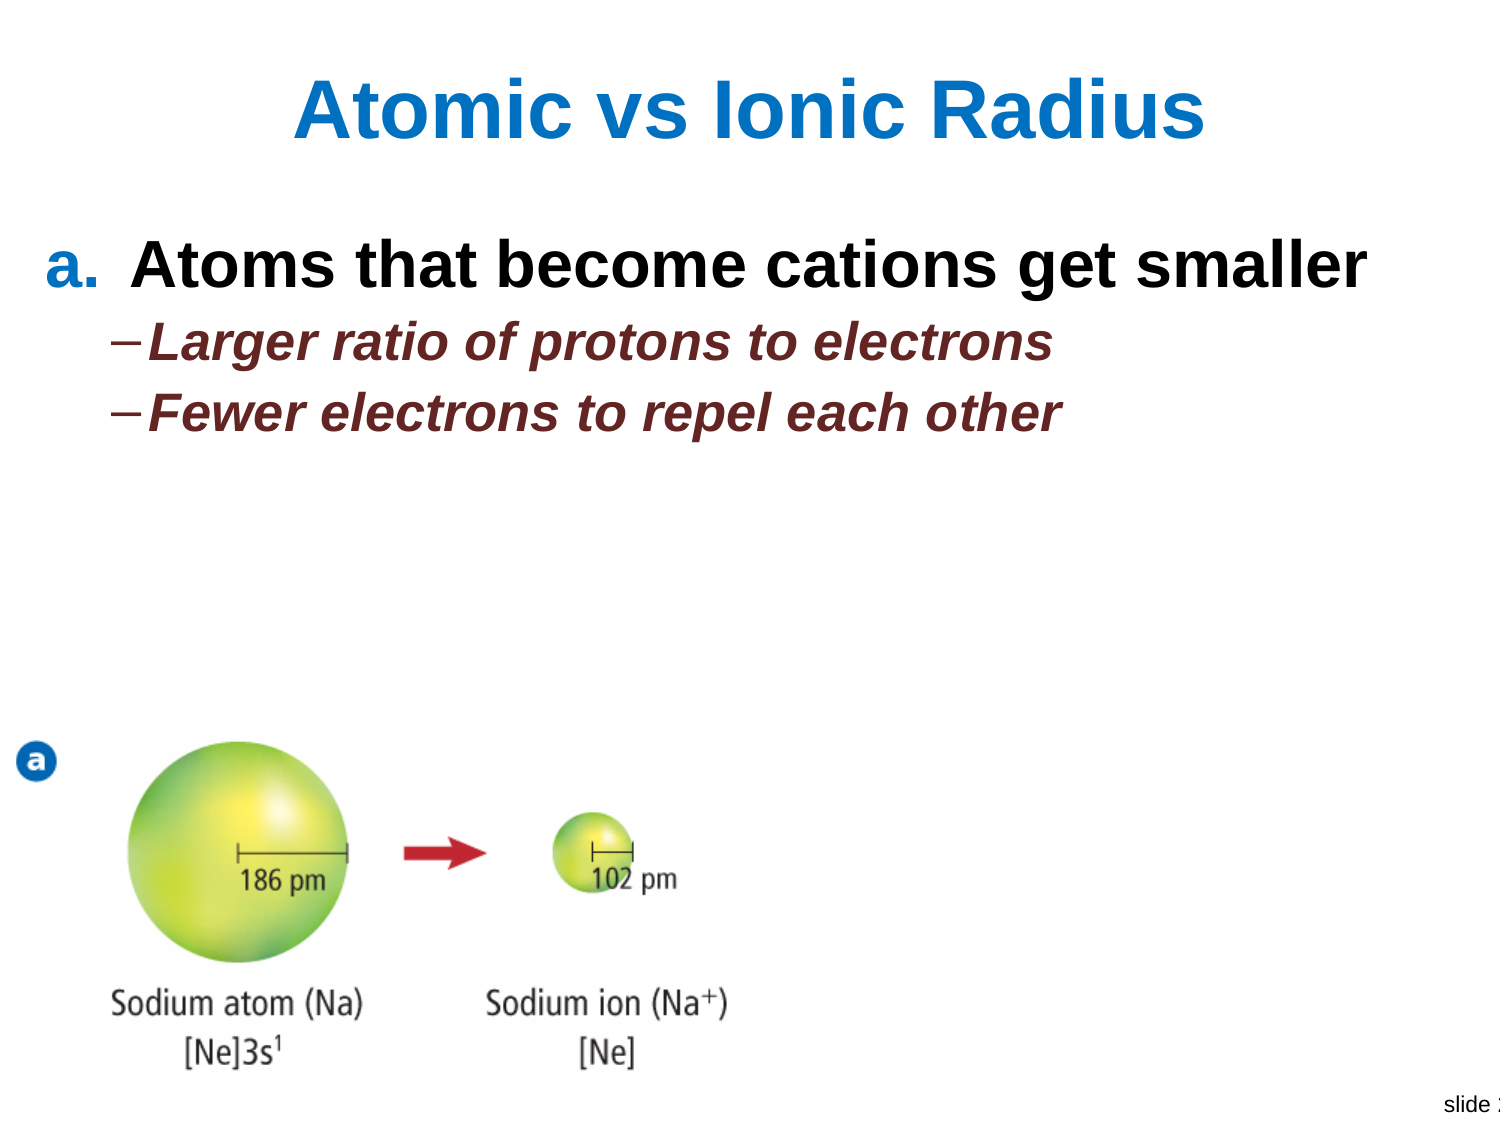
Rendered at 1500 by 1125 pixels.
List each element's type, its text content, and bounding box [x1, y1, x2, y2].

picture [0, 726, 776, 1092]
list Atoms that become cations get smaller Larger ratio of protons to electrons Fewer electrons to repel each other [30, 212, 1470, 472]
title Atomic vs Ionic Radius [30, 45, 1470, 165]
